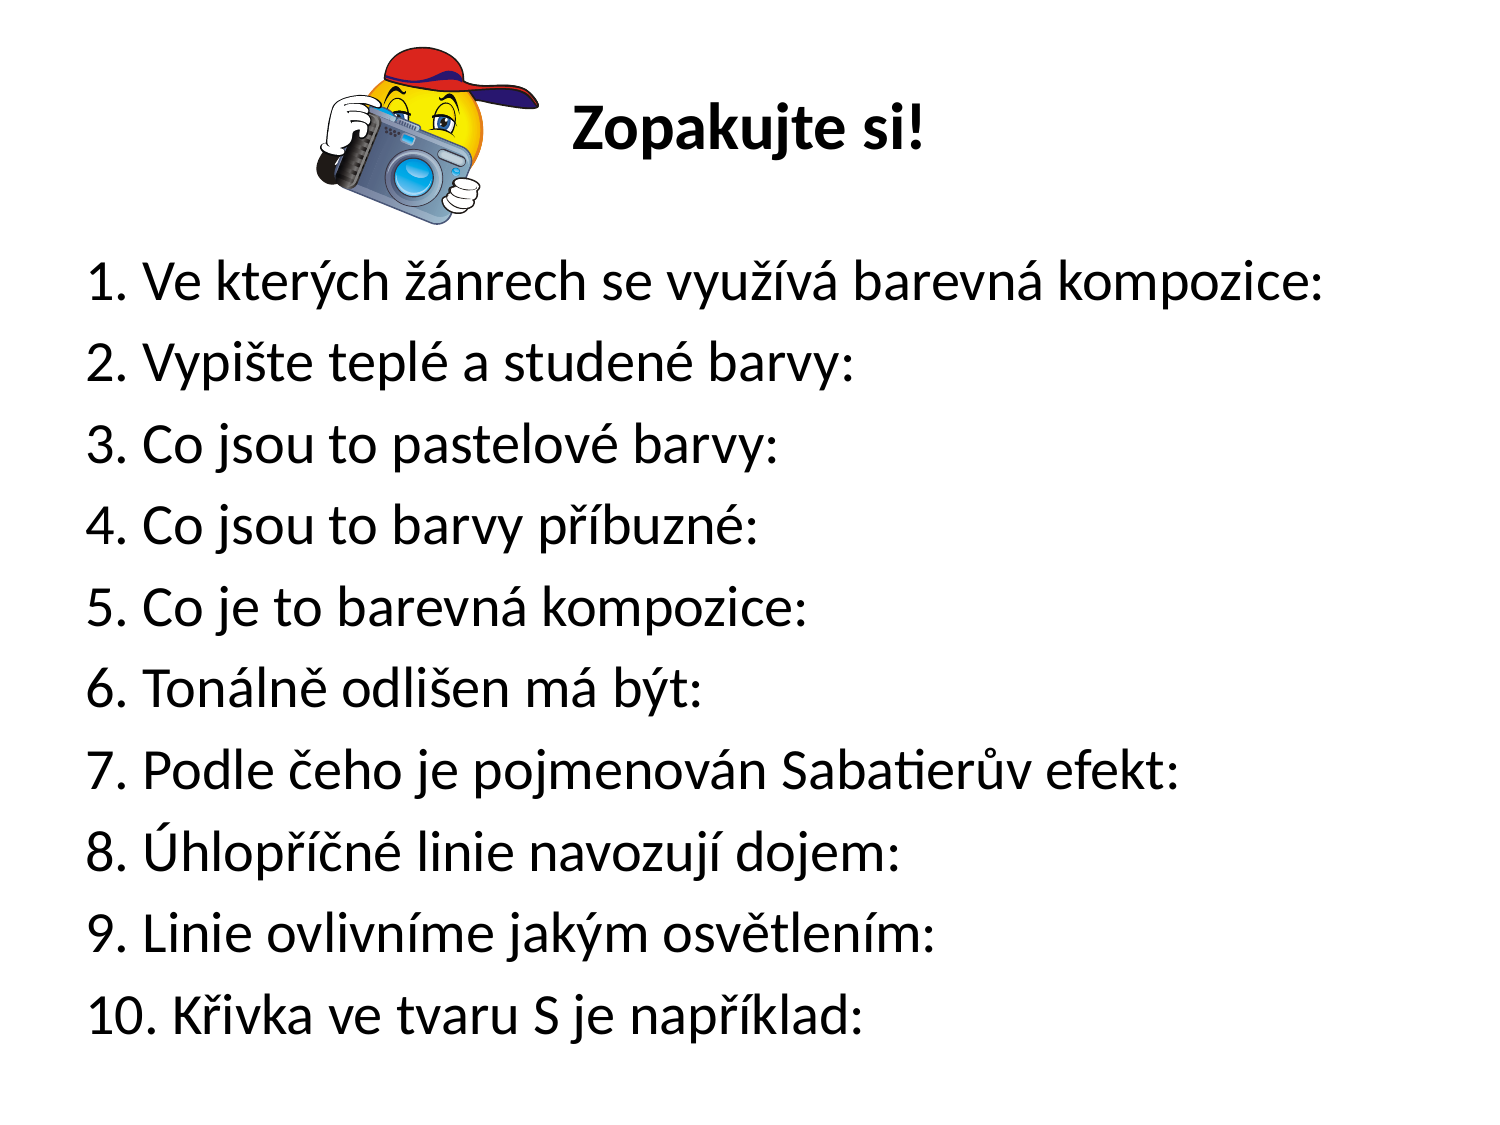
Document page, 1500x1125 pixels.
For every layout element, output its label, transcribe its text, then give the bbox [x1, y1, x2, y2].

title Zopakujte si! [75, 23, 1425, 223]
picture [316, 46, 540, 226]
list 1. Ve kterých žánrech se využívá barevná kompozice: 2. Vypište teplé a studené barvy: 3. Co jsou to pastelové barvy: 4. Co jsou to barvy příbuzné: 5. Co je to barevná kompozice: 6. Tonálně odlišen má být: 7. Podle čeho je pojmenován Sabatierův efekt: 8. Úhlopříčné linie navozují dojem: 9. Linie ovlivníme jakým osvětlením: 10. Křivka ve tvaru S je například: [70, 234, 1421, 1102]
